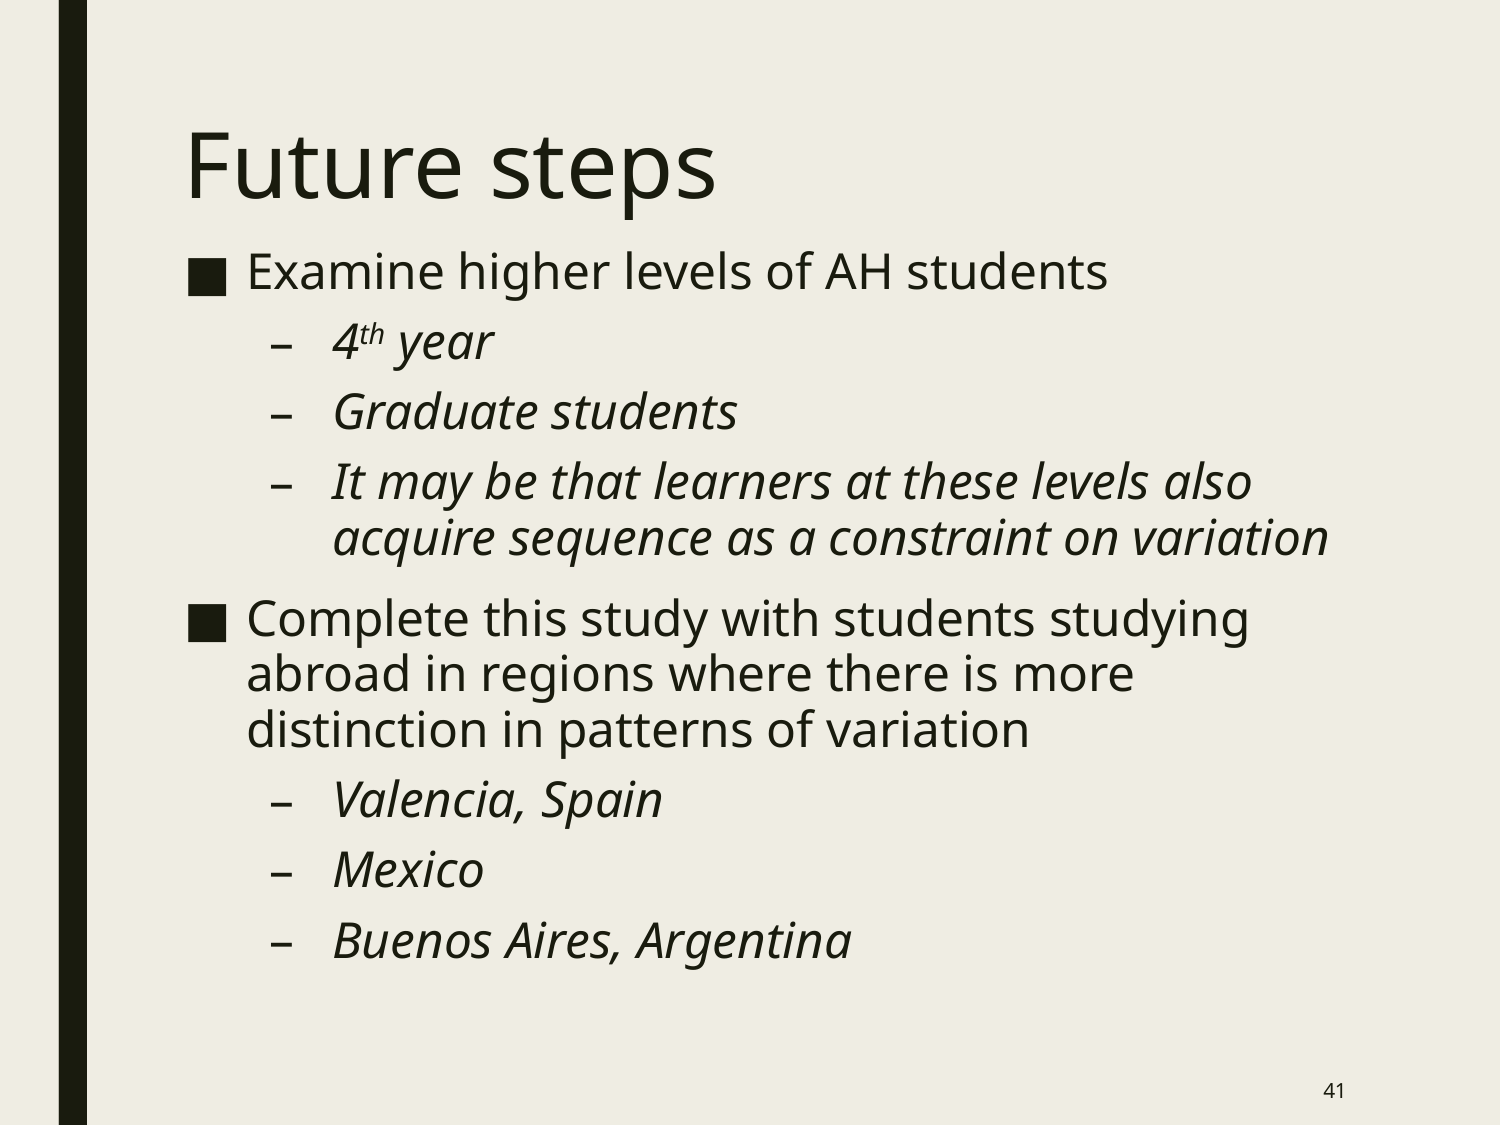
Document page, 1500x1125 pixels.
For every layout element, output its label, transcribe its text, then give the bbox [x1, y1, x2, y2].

list Examine higher levels of AH students 4th year Graduate students It may be that learners at these levels also acquire sequence as a constraint on variation Complete this study with students studying abroad in regions where there is more distinction in patterns of variation Valencia, Spain Mexico Buenos Aires, Argentina [168, 237, 1351, 1037]
title Future steps [168, 112, 1351, 237]
slide_number 41 [1165, 1058, 1362, 1125]
